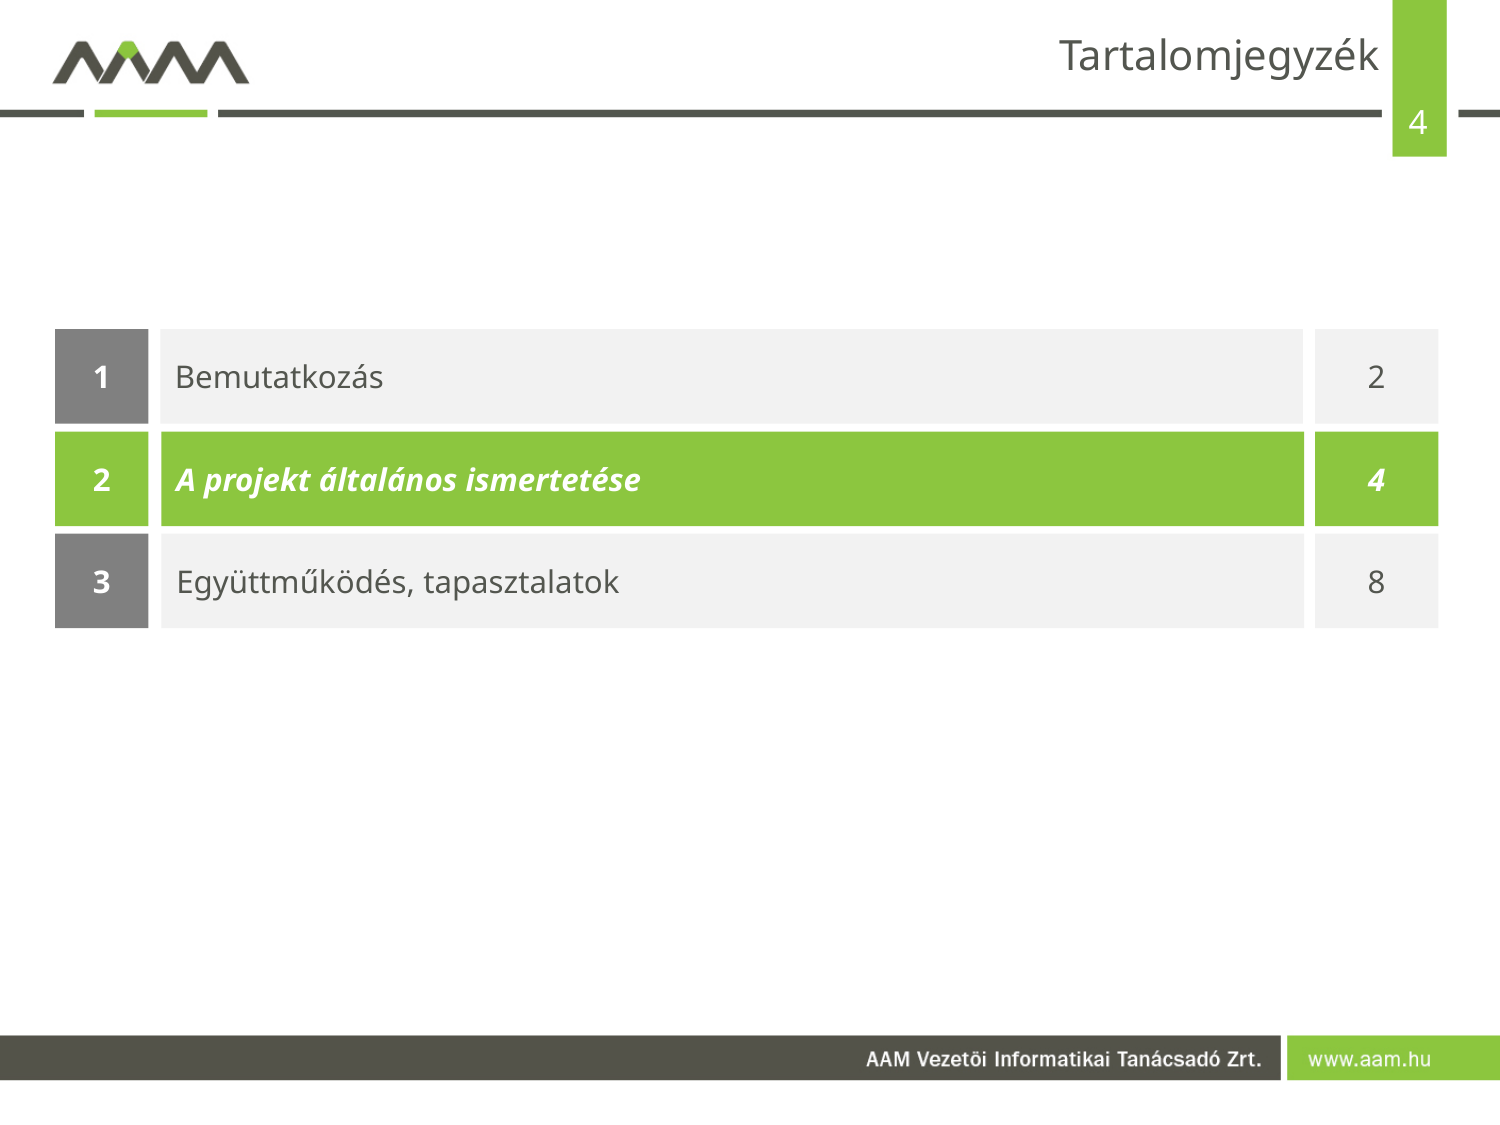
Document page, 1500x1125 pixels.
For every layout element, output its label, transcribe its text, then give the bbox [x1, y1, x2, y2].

text_box 1 [53, 327, 151, 426]
text_box 2 [53, 429, 151, 528]
text_box 8 [1313, 532, 1441, 630]
text_box 3 [53, 532, 151, 630]
picture [0, 0, 1500, 1125]
text_box A projekt általános ismertetése [159, 429, 1306, 528]
text_box Együttműködés, tapasztalatok [159, 532, 1306, 630]
title Tartalomjegyzék [257, 21, 1395, 92]
text_box 4 [1313, 429, 1441, 528]
text_box 2 [1313, 327, 1441, 426]
text_box Bemutatkozás [158, 327, 1305, 426]
